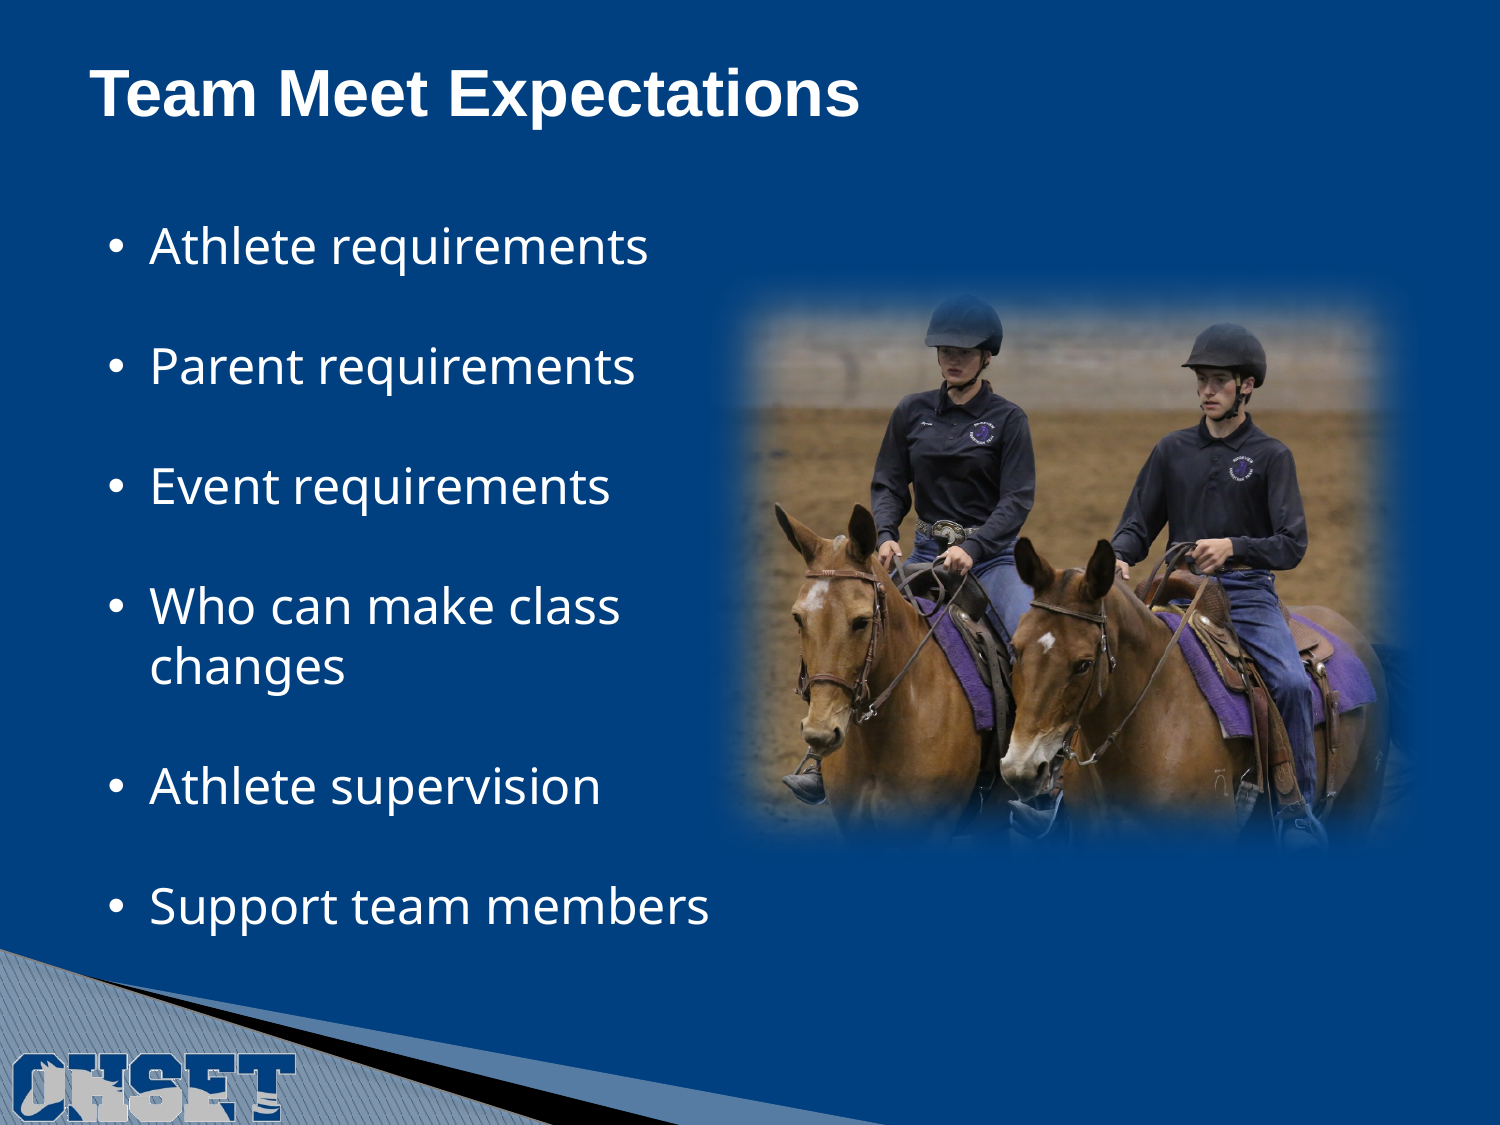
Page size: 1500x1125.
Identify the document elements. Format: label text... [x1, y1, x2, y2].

text_box Athlete requirements Parent requirements Event requirements Who can make class changes Athlete supervision Support team members [75, 231, 800, 1011]
picture [700, 262, 1428, 863]
text_box Team Meet Expectations [74, 42, 1425, 231]
picture [0, 952, 543, 1125]
